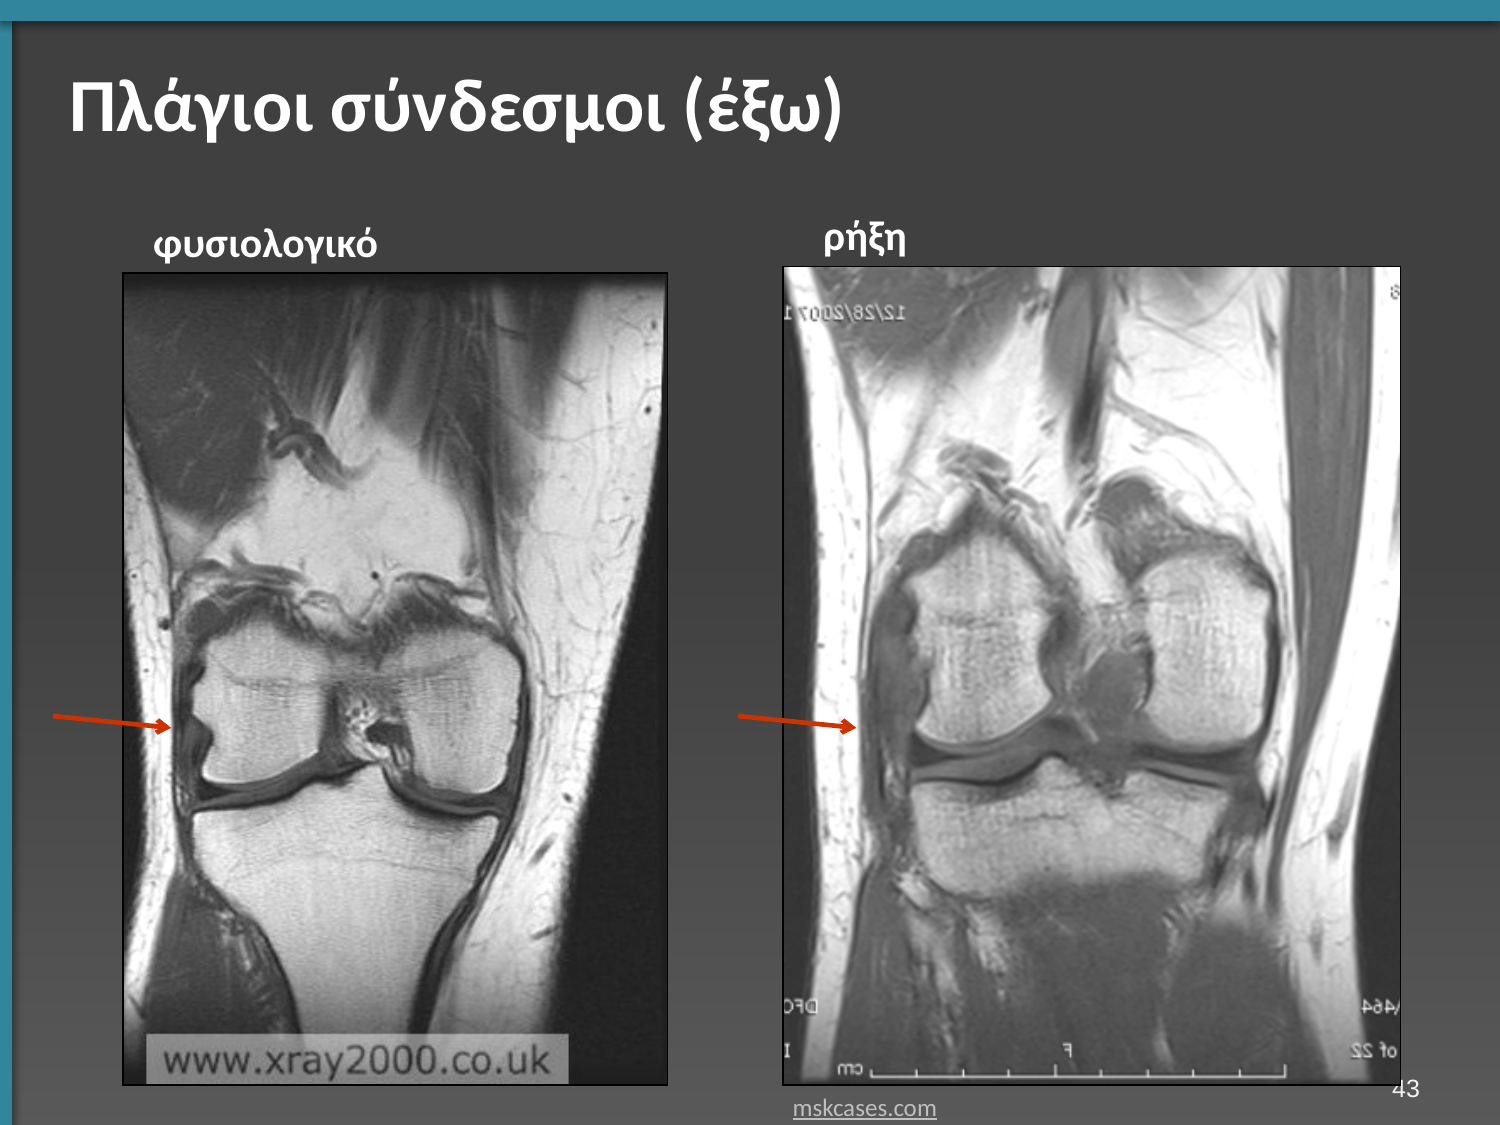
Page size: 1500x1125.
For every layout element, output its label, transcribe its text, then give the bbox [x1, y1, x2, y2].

title Πλάγιοι σύνδεσμοι (έξω) [10, 19, 1500, 185]
slide_number 42 [1085, 1057, 1436, 1118]
text_box mskcases.com [777, 1093, 953, 1125]
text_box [52, 266, 1401, 1085]
text_box ρήξη [788, 201, 942, 265]
text_box φυσιολογικό [123, 208, 408, 265]
